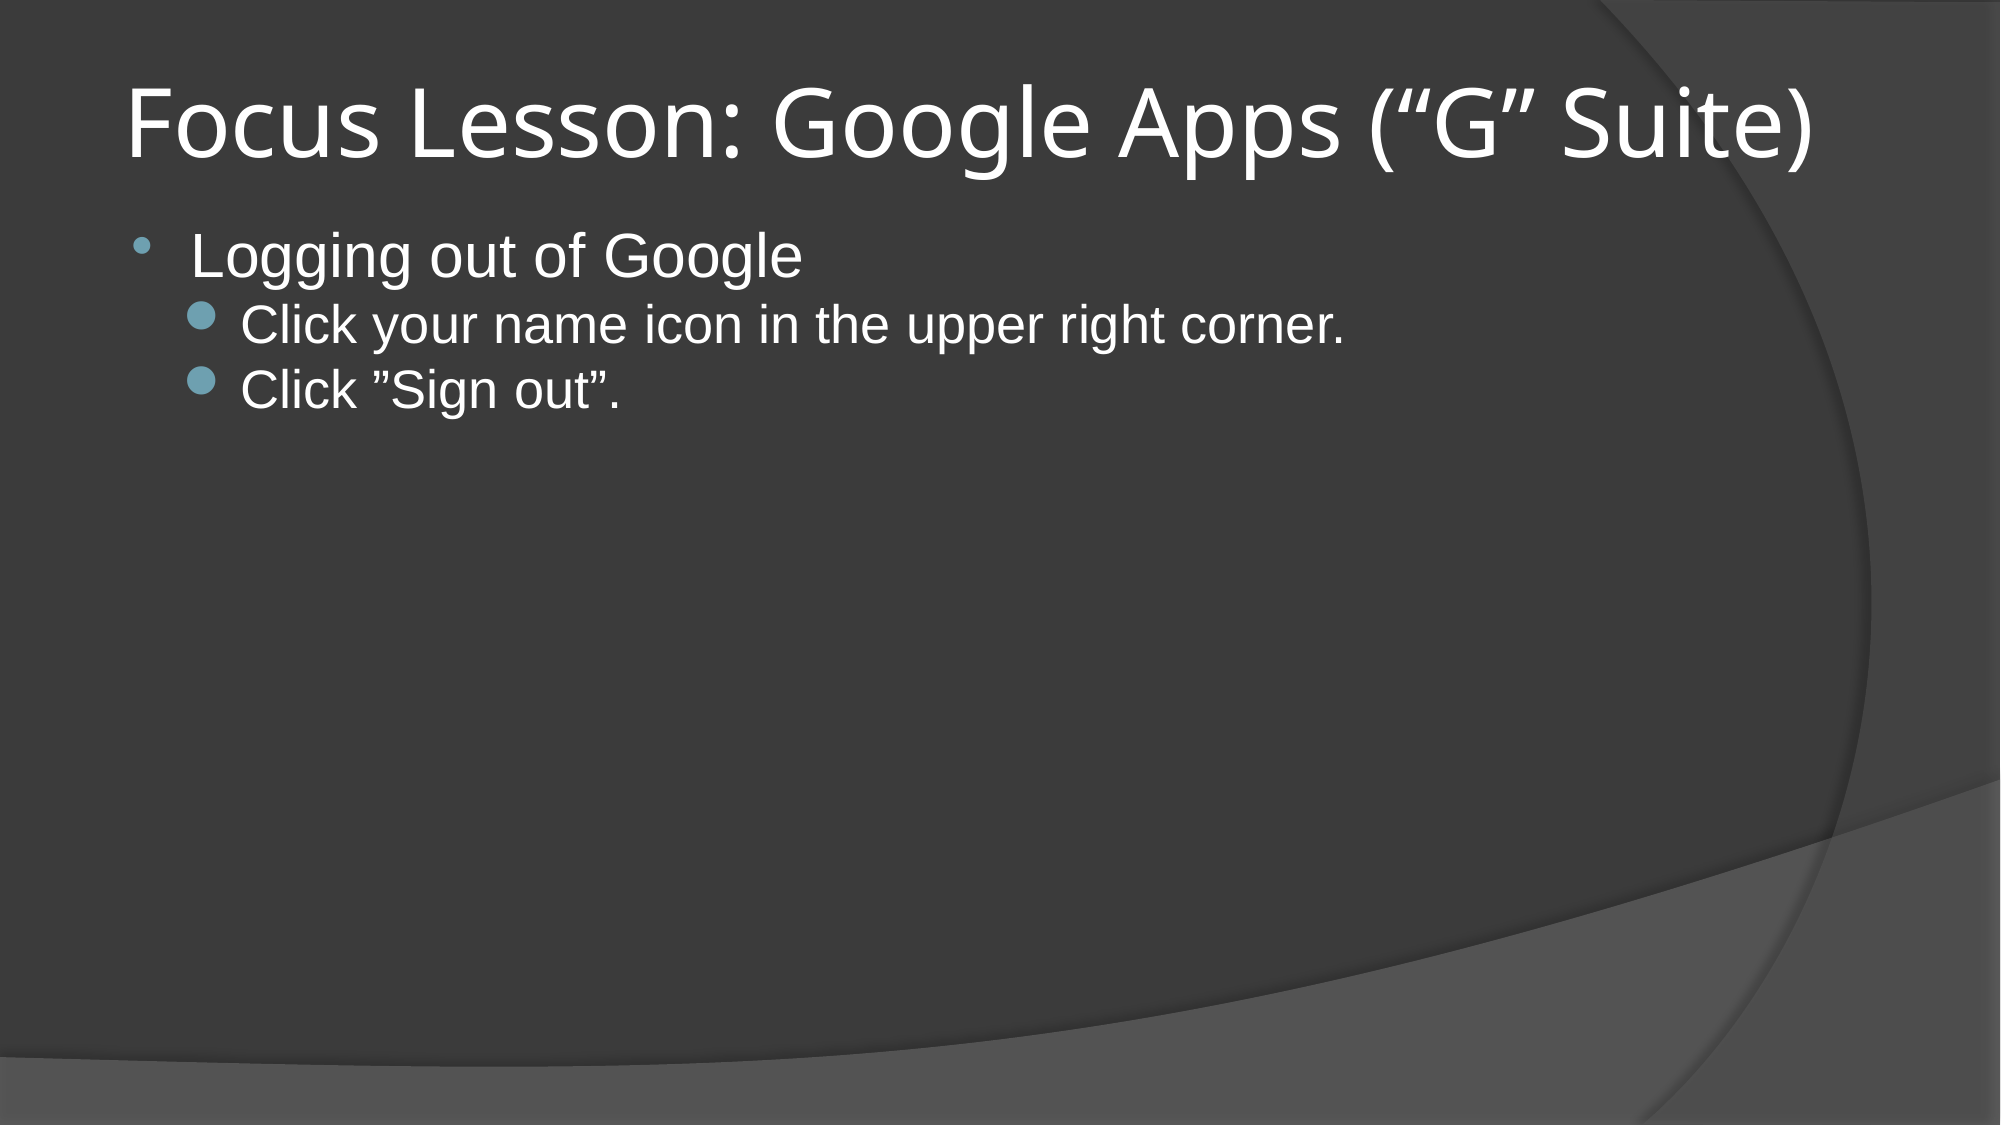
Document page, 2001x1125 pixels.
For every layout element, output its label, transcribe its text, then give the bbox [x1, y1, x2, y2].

title Focus Lesson: Google Apps (“G” Suite) [103, 29, 1902, 194]
list Logging out of Google Click your name icon in the upper right corner. Click ”Sign out”. [103, 194, 1902, 1090]
